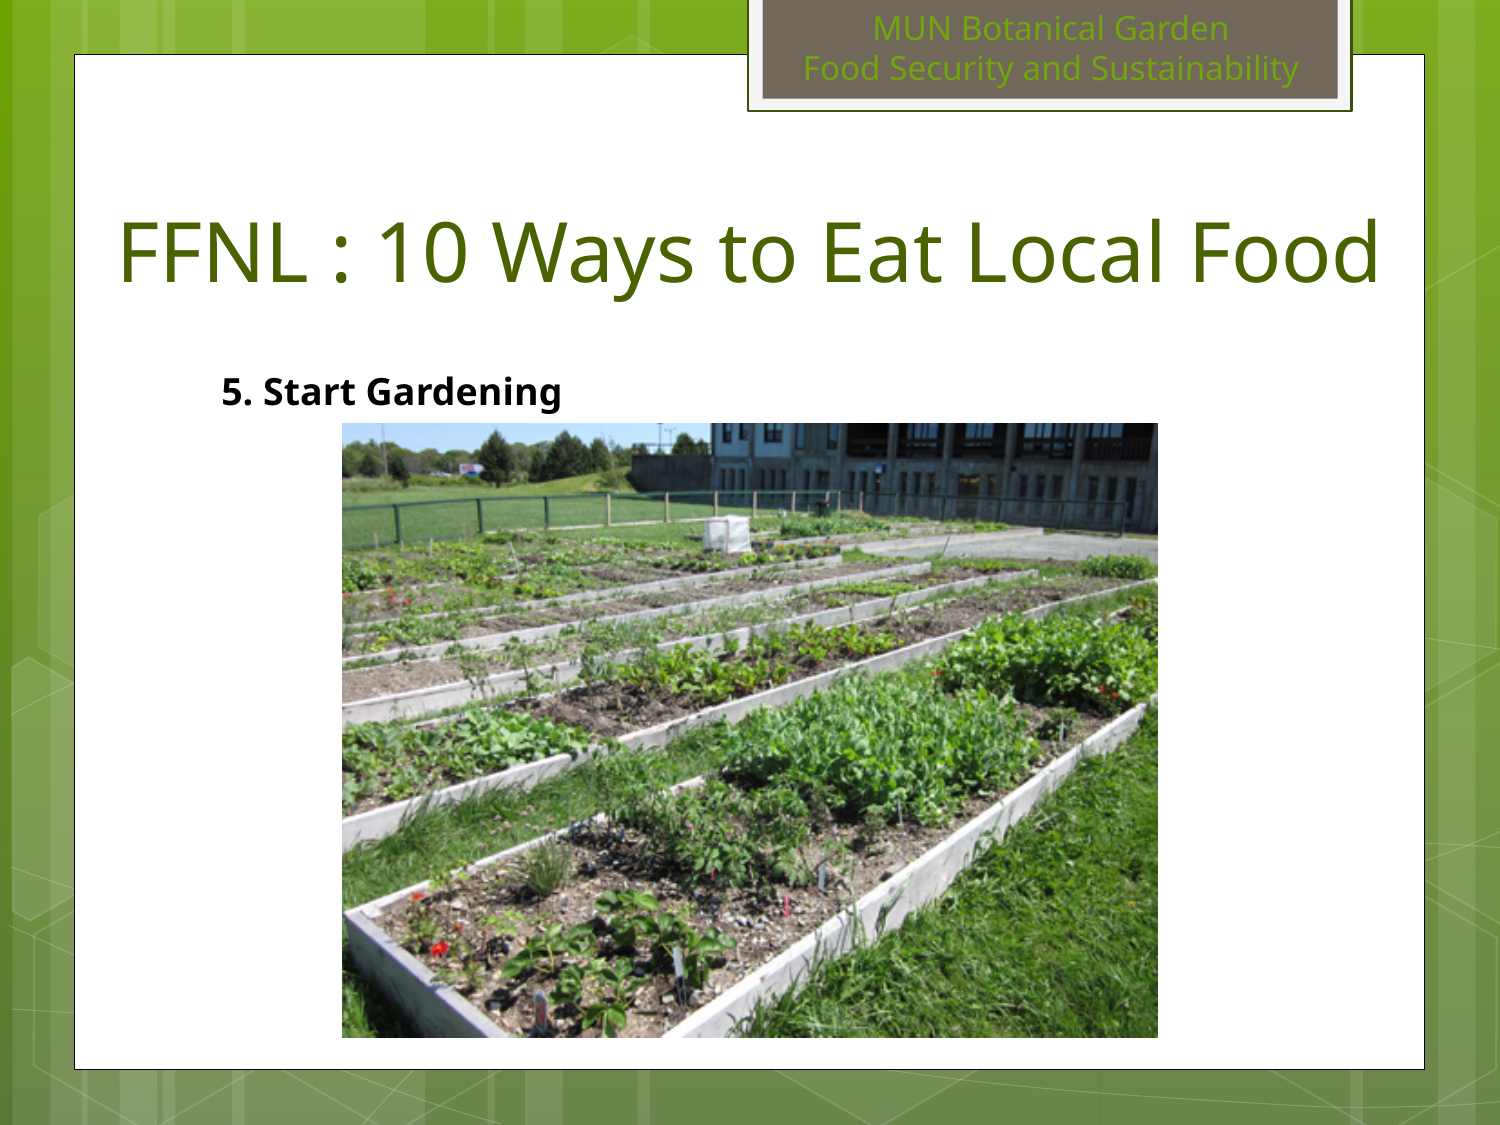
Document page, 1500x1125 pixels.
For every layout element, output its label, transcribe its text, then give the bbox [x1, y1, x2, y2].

text_box FFNL : 10 Ways to Eat Local Food [76, 192, 1424, 350]
text_box MUN Botanical Garden Food Security and Sustainability [761, 0, 1341, 95]
text_box 5. Start Gardening [206, 338, 1341, 421]
picture [342, 423, 1158, 1038]
